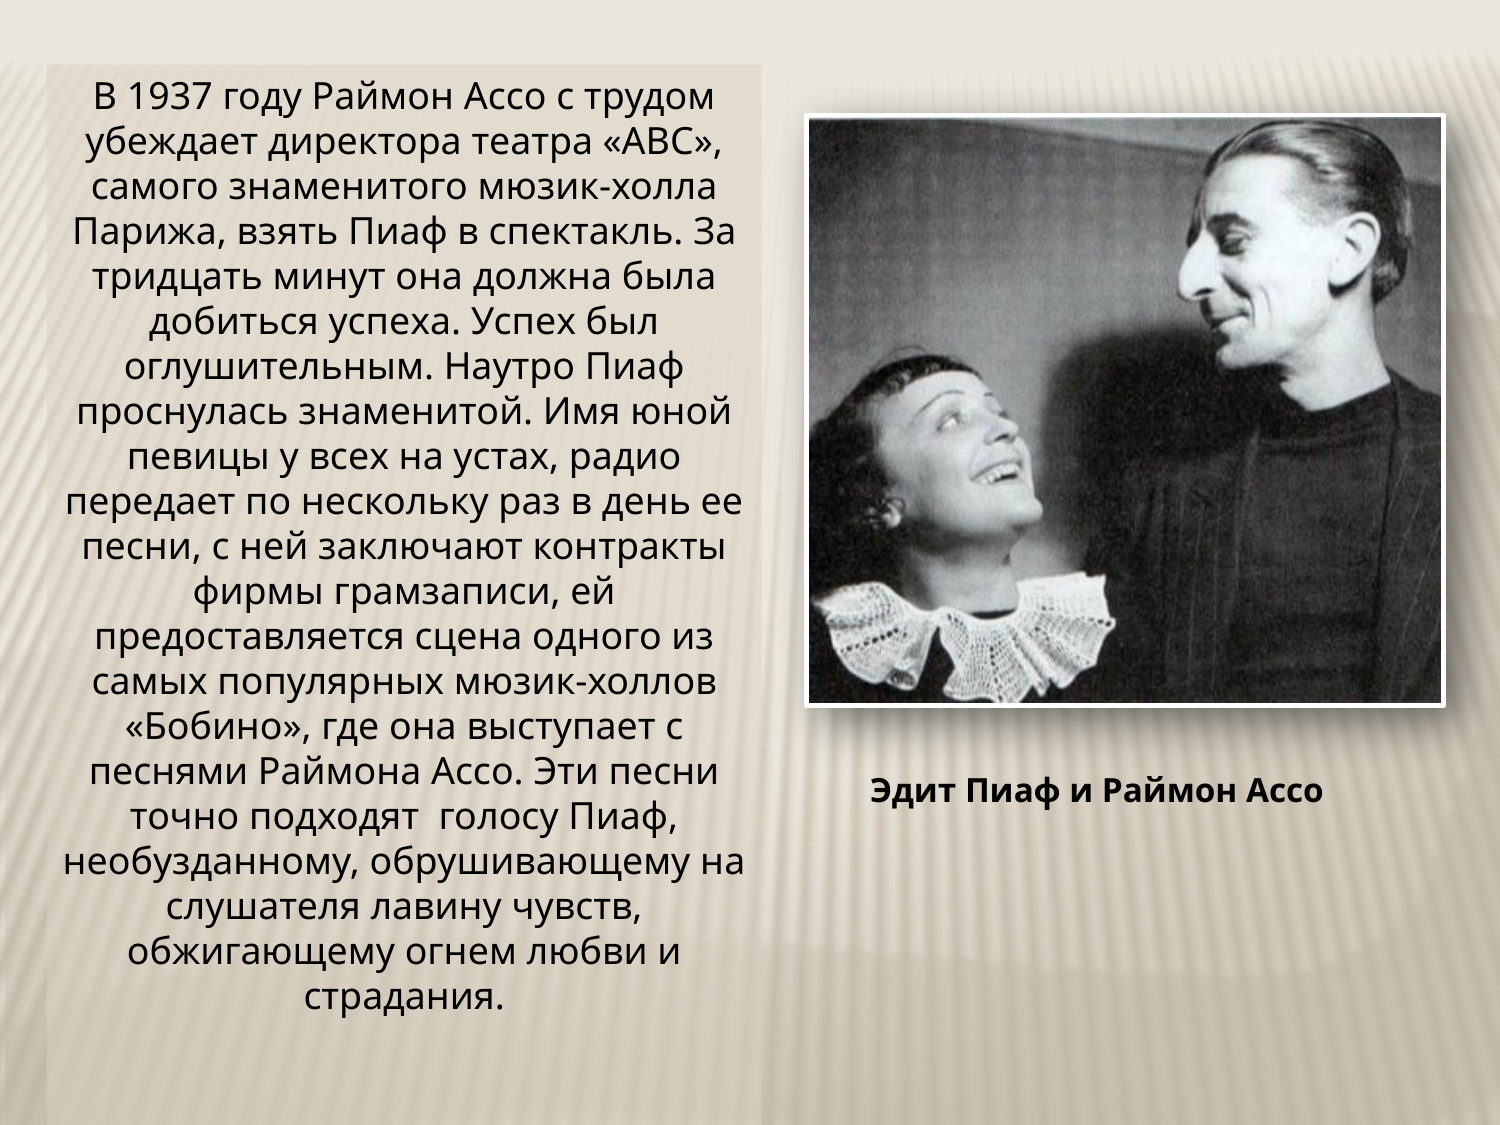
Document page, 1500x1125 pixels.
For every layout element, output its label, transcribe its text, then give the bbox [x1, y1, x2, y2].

text_box Эдит Пиаф и Раймон Ассо [855, 761, 1430, 817]
text_box В 1937 году Раймон Ассо с трудом убеждает директора театра «АВС», самого знаменитого мюзик-холла Парижа, взять Пиаф в спектакль. За тридцать минут она должна была добиться успеха. Успех был оглушительным. Наутро Пиаф проснулась знаменитой. Имя юной певицы у всех на устах, радио передает по нескольку раз в день ее песни, с ней заключают контракты фирмы грамзаписи, ей предоставляется сцена одного из самых популярных мюзик-холлов «Бобино», где она выступает с песнями Раймона Ассо. Эти песни точно подходят голосу Пиаф, необузданному, обрушивающему на слушателя лавину чувств, обжигающему огнем любви и страдания. [46, 64, 762, 1125]
picture [808, 116, 1442, 704]
